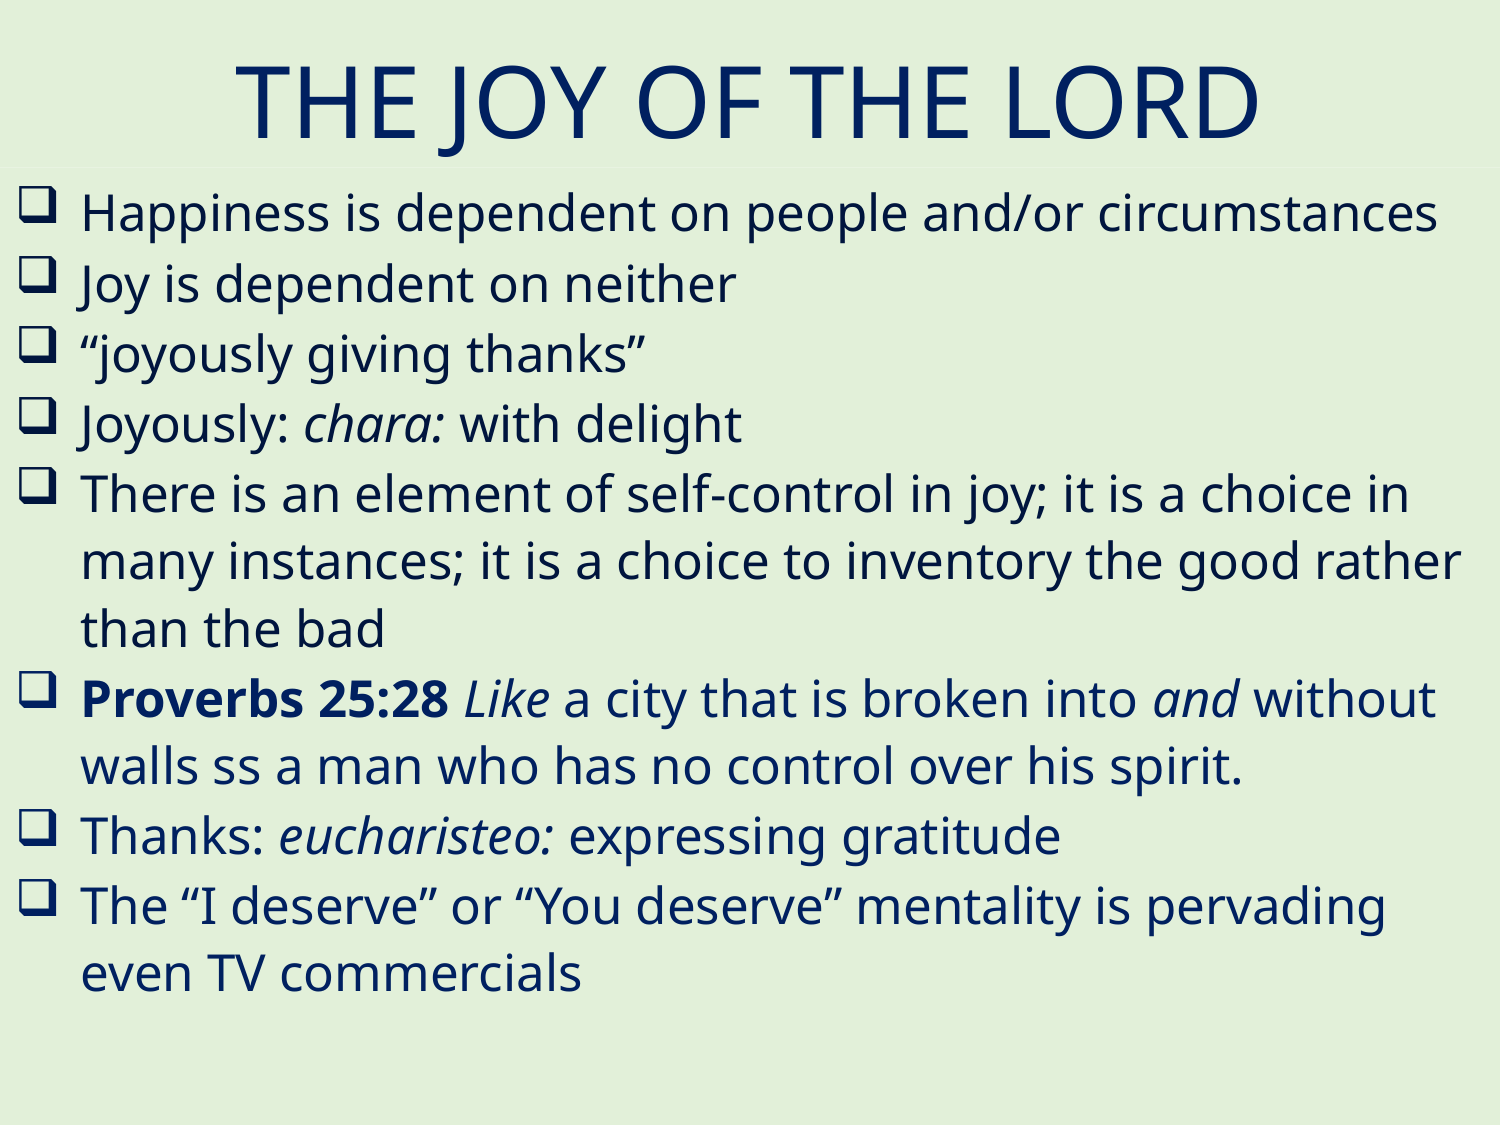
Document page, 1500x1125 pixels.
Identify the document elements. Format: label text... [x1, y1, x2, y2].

title THE JOY OF THE LORD [0, 0, 1500, 167]
subtitle Happiness is dependent on people and/or circumstances Joy is dependent on neither “joyously giving thanks” Joyously: chara: with delight There is an element of self-control in joy; it is a choice in many instances; it is a choice to inventory the good rather than the bad Proverbs 25:28 Like a city that is broken into and without walls ss a man who has no control over his spirit. Thanks: eucharisteo: expressing gratitude The “I deserve” or “You deserve” mentality is pervading even TV commercials [0, 167, 1500, 1125]
